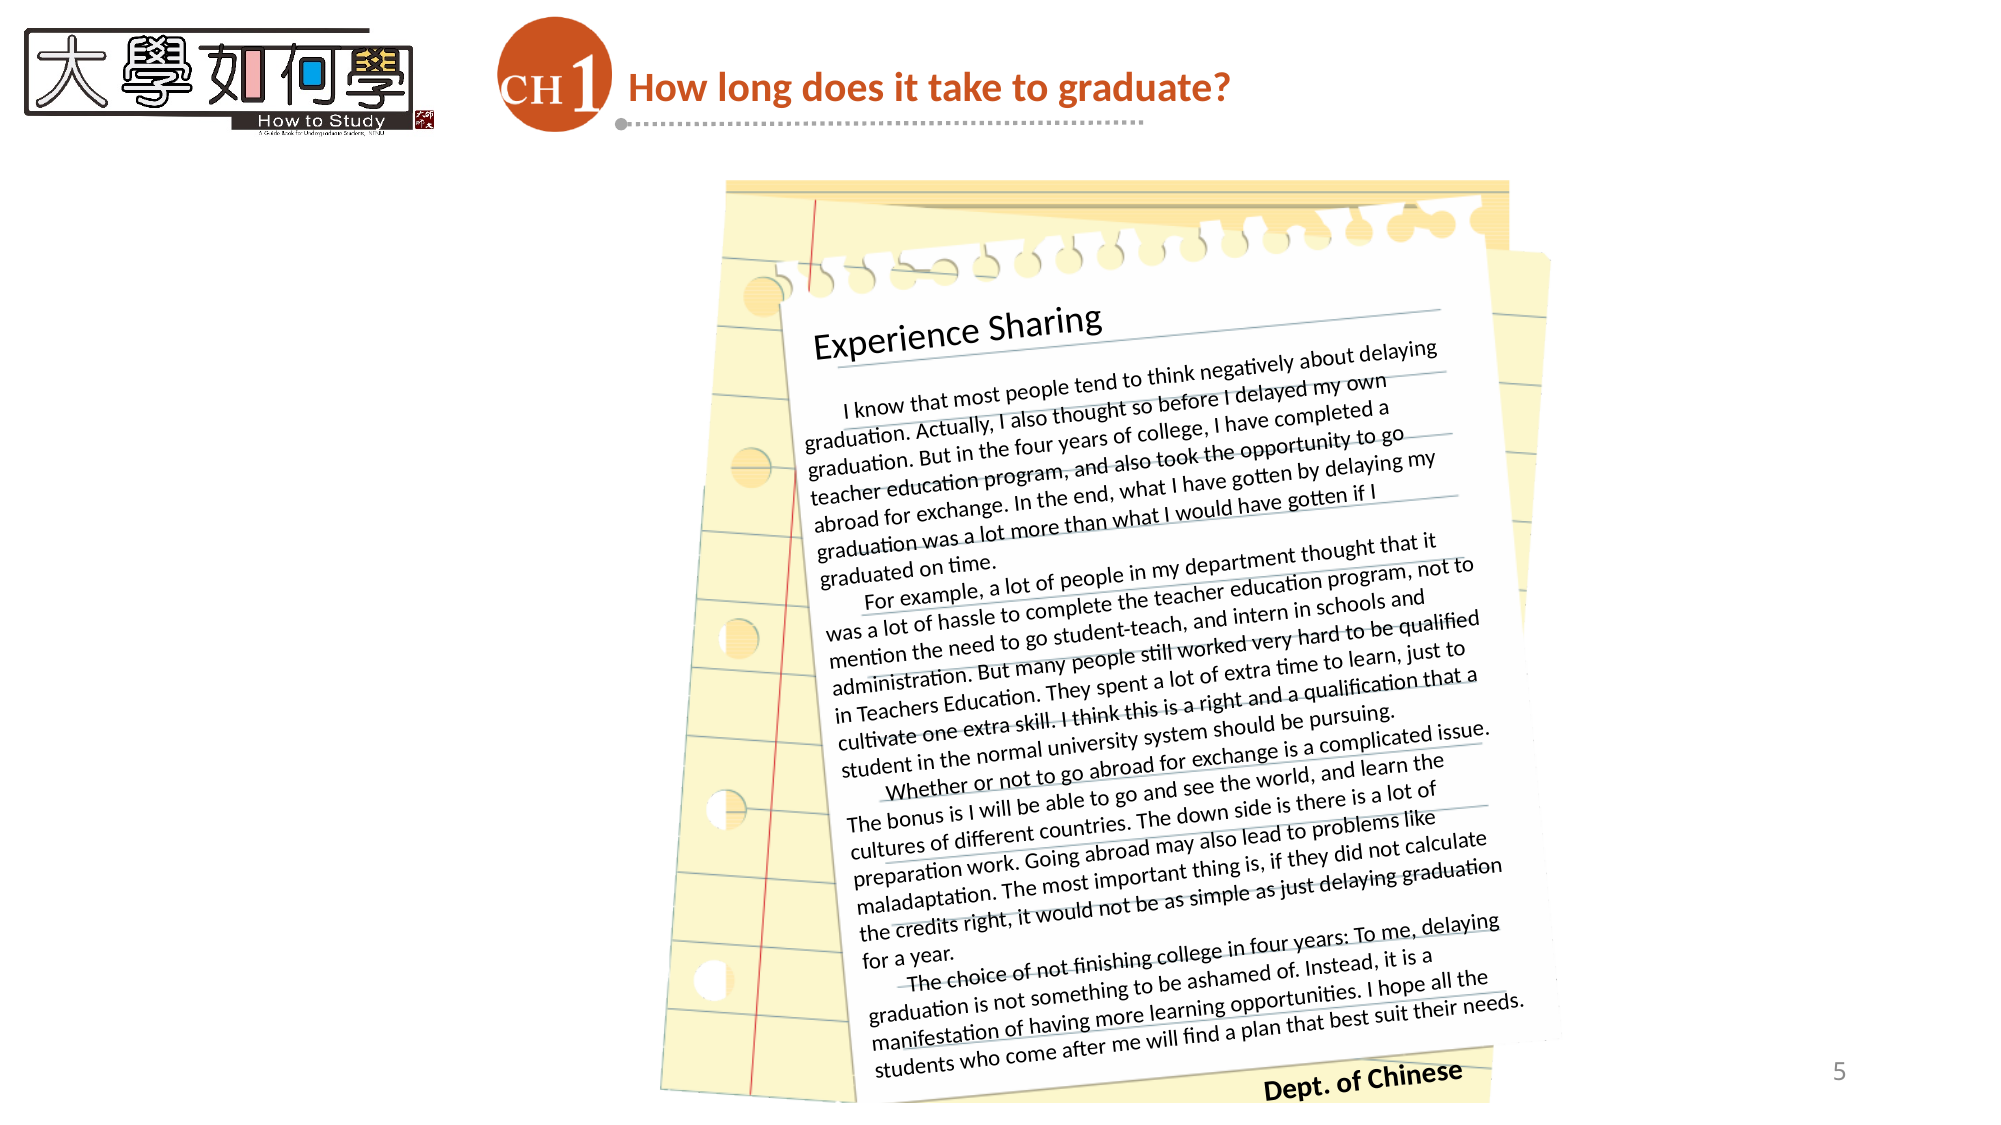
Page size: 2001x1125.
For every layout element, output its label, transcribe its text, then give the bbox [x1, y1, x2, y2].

picture [24, 28, 434, 137]
slide_number 5 [1563, 1042, 1863, 1103]
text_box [659, 180, 1563, 1104]
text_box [497, 16, 1250, 132]
